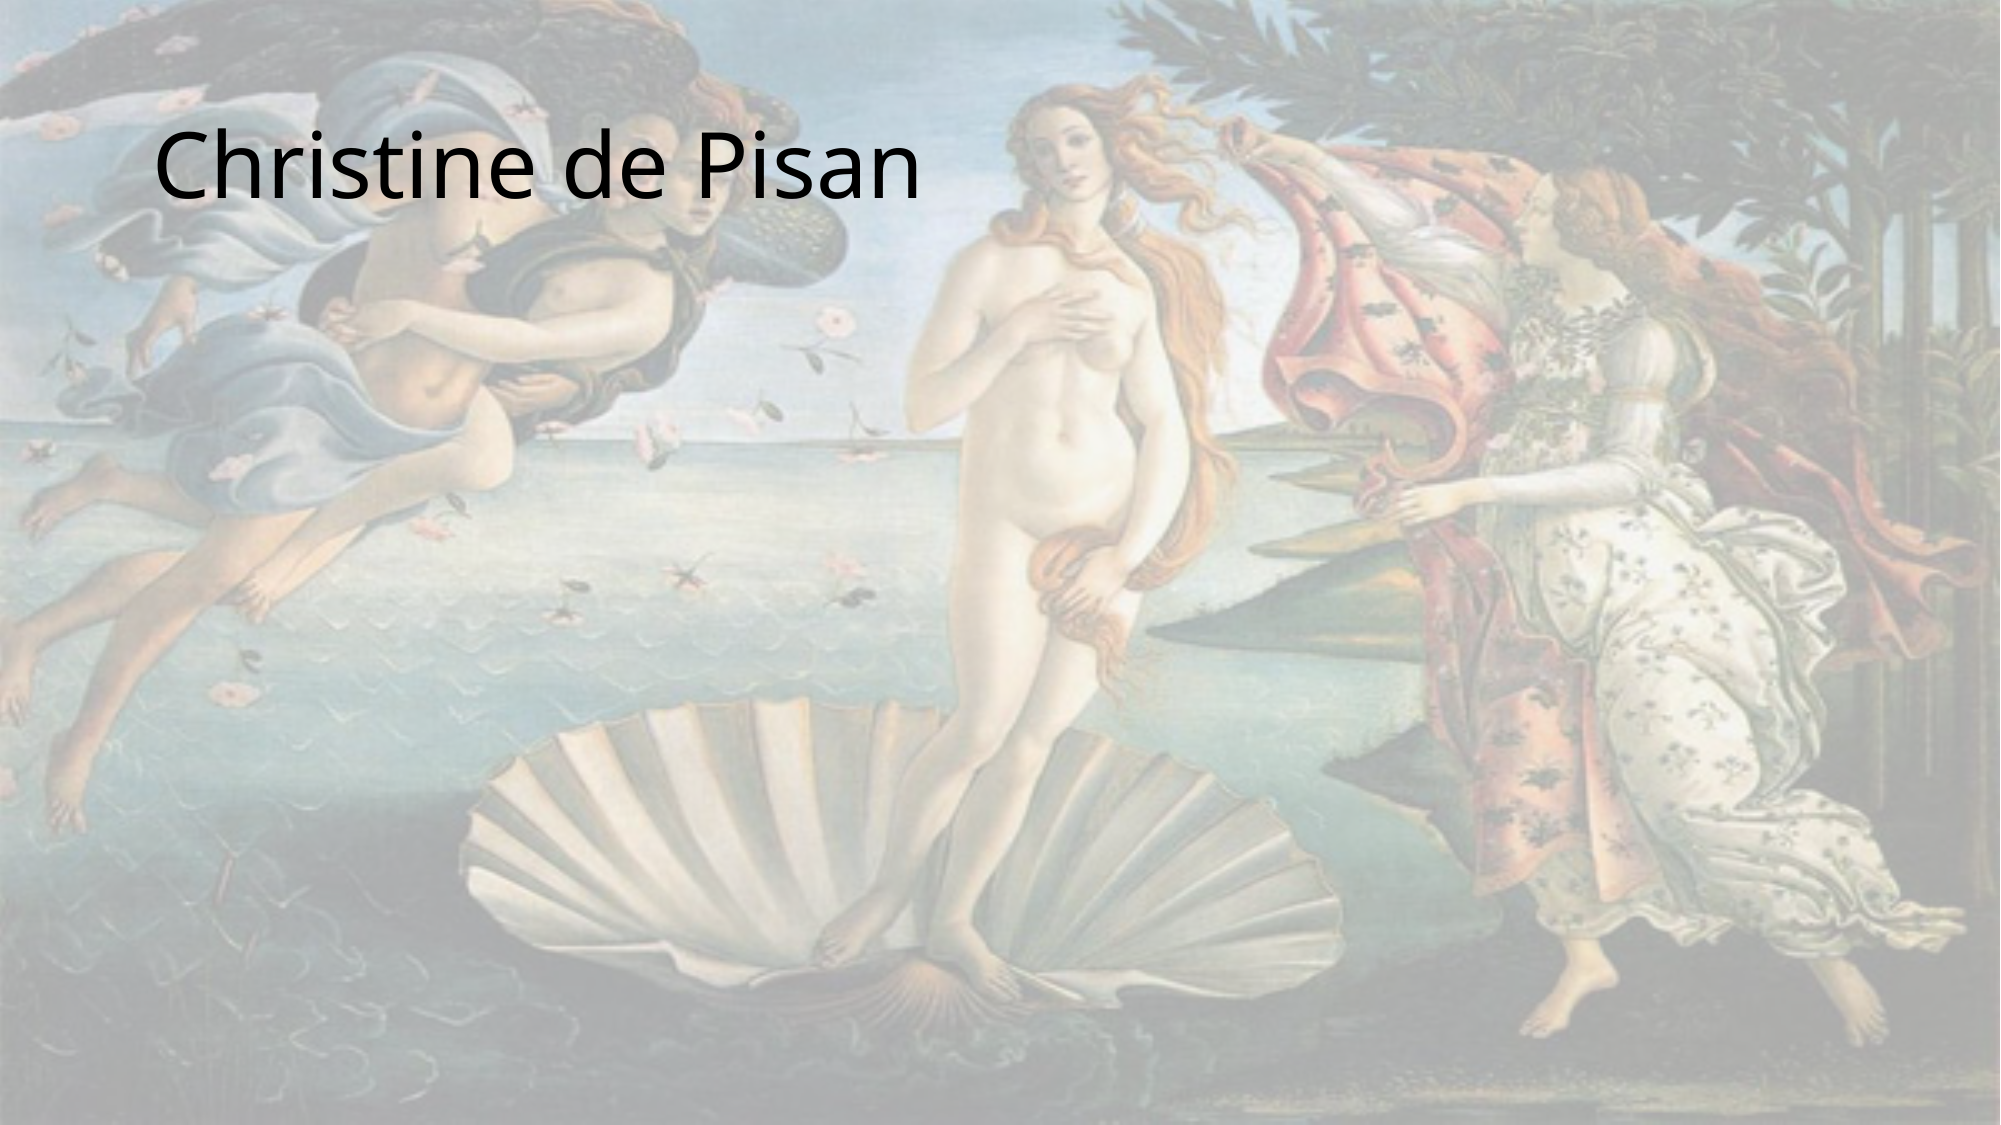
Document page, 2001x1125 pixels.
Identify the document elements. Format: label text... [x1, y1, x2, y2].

title Christine de Pisan [137, 59, 1863, 278]
